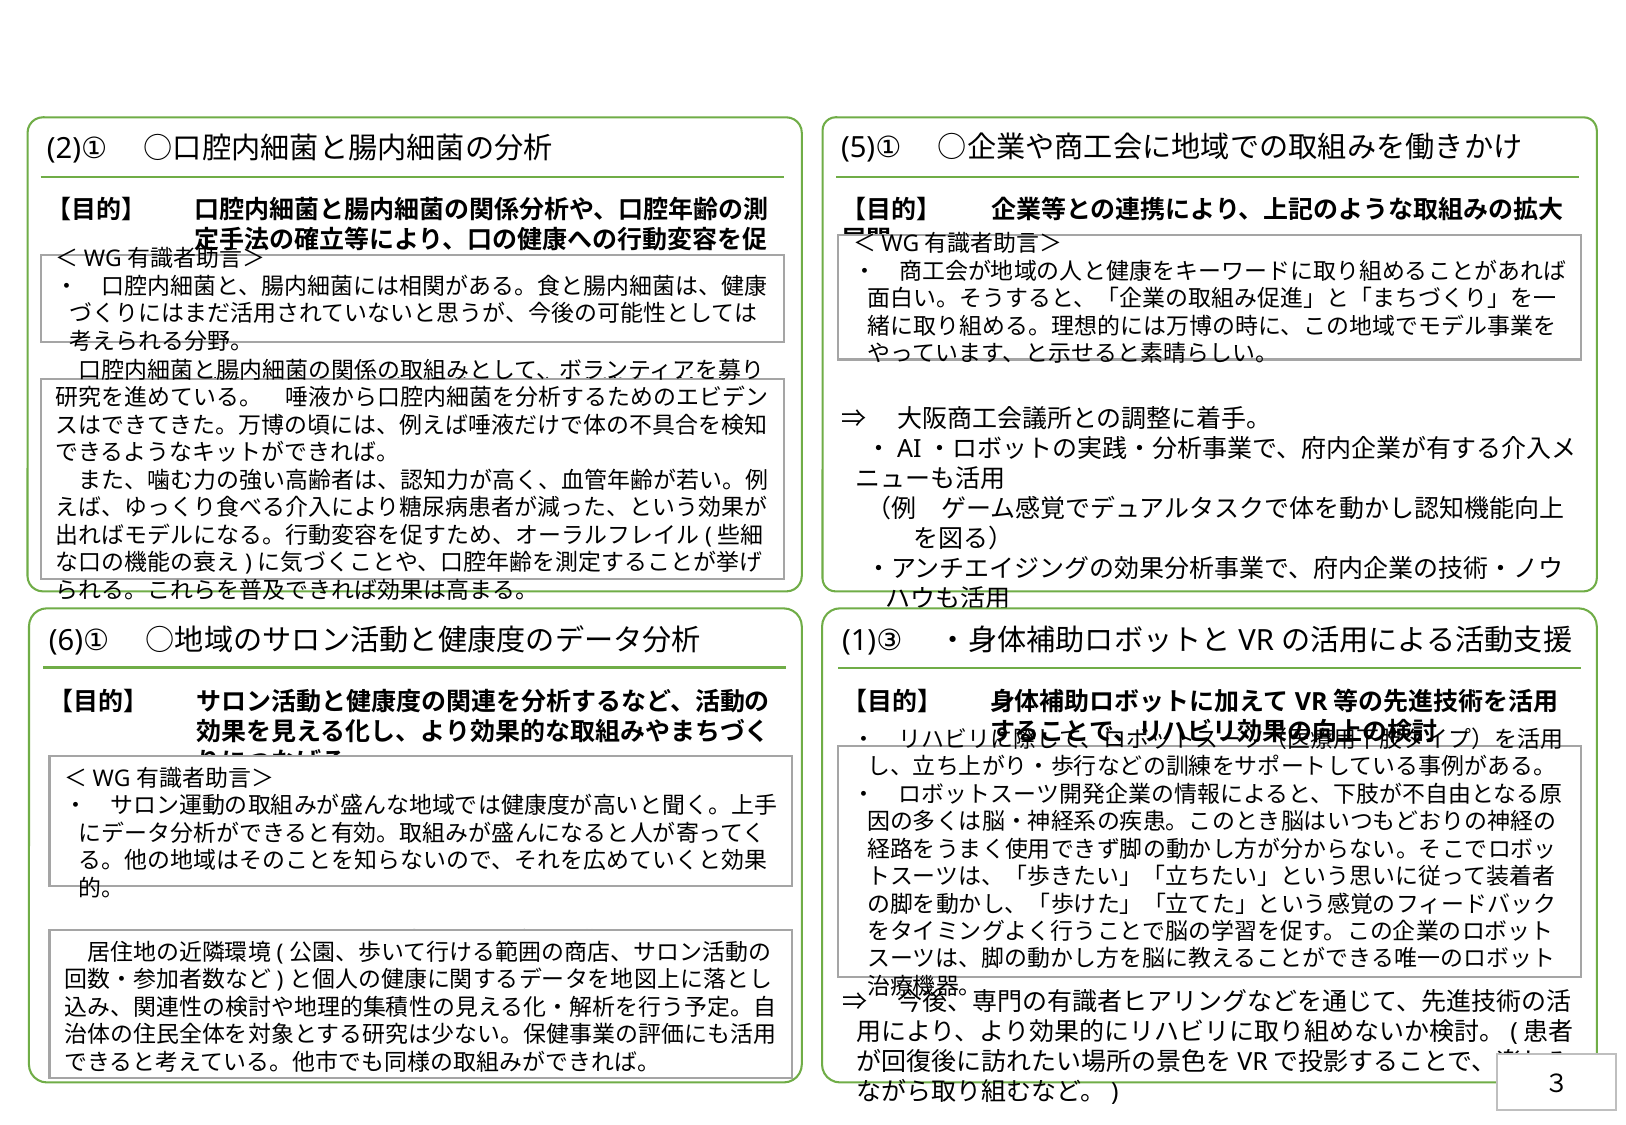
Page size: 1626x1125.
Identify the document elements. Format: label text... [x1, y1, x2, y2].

text_box ・ リハビリに際して、ロボットスーツ（医療用下肢タイプ）を活用し、立ち上がり・歩行などの訓練をサポートしている事例がある。 ・ ロボットスーツ開発企業の情報によると、下肢が不自由となる原因の多くは脳・神経系の疾患。このとき脳はいつもどおりの神経の経路をうまく使用できず脚の動かし方が分からない。そこでロボットスーツは、「歩きたい」「立ちたい」という思いに従って装着者の脚を動かし、「歩けた」「立てた」という感覚のフィードバックをタイミングよく行うことで脳の学習を促す。この企業のロボットスーツは、脚の動かし方を脳に教えることができる唯一のロボット治療機器。 [837, 745, 1582, 978]
text_box ３ [1496, 1053, 1617, 1111]
text_box (5)① ○企業や商工会に地域での取組みを働きかけ 【目的】 企業等との連携により、上記のような取組みの拡大展開 ⇒ 大阪商工会議所との調整に着手。 ・AI・ロボットの実践・分析事業で、府内企業が有する介入メニューも活用 （例 ゲーム感覚でデュアルタスクで体を動かし認知機能向上を図る） ・アンチエイジングの効果分析事業で、府内企業の技術・ノウハウも活用 （例 皮膚に貼れる生体センサ、未病度と不足栄養素の計測） ⇒ これまで関連のある企業に地域での取組みの連携を働きかけ。 （料理教室、スポーツ教室、健康メニューづくり など） [821, 116, 1598, 593]
text_box ＜WG有識者助言＞ ・ 口腔内細菌と、腸内細菌には相関がある。食と腸内細菌は、健康づくりにはまだ活用されていないと思うが、今後の可能性としては考えられる分野。 [40, 254, 785, 343]
text_box 居住地の近隣環境(公園、歩いて行ける範囲の商店、サロン活動の回数・参加者数など)と個人の健康に関するデータを地図上に落とし込み、関連性の検討や地理的集積性の見える化・解析を行う予定。自治体の住民全体を対象とする研究は少ない。保健事業の評価にも活用できると考えている。他市でも同様の取組みができれば。 [48, 929, 793, 1079]
text_box (1)③ ・身体補助ロボットとVRの活用による活動支援 【目的】 身体補助ロボットに加えてVR等の先進技術を活用することで、リハビリ効果の向上の検討 ⇒ 今後、専門の有識者ヒアリングなどを通じて、先進技術の活用により、より効果的にリハビリに取り組めないか検討。(患者が回復後に訪れたい場所の景色をVRで投影することで、楽しみながら取り組むなど。) [821, 607, 1598, 1084]
text_box (2)① ○口腔内細菌と腸内細菌の分析 【目的】 口腔内細菌と腸内細菌の関係分析や、口腔年齢の測定手法の確立等により、口の健康への行動変容を促す ⇒ 専門の有識者にヒアリング。今後、モデル事業化を検討。 [26, 116, 803, 593]
text_box 口腔内細菌と腸内細菌の関係の取組みとして、ボランティアを募り研究を進めている。 唾液から口腔内細菌を分析するためのエビデンスはできてきた。万博の頃には、例えば唾液だけで体の不具合を検知できるようなキットができれば。 また、噛む力の強い高齢者は、認知力が高く、血管年齢が若い。例えば、ゆっくり食べる介入により糖尿病患者が減った、という効果が出ればモデルになる。行動変容を促すため、オーラルフレイル(些細な口の機能の衰え)に気づくことや、口腔年齢を測定することが挙げられる。これらを普及できれば効果は高まる。 [40, 378, 785, 580]
text_box (6)① ○地域のサロン活動と健康度のデータ分析 【目的】 サロン活動と健康度の関連を分析するなど、活動の効果を見える化し、より効果的な取組みやまちづくりにつなげる ⇒ 専門の有識者ヒアリング。今後、モデル事業化を検討。 [27, 607, 803, 1084]
text_box ＜WG有識者助言＞ ・ 商工会が地域の人と健康をキーワードに取り組めることがあれば面白い。そうすると、「企業の取組み促進」と「まちづくり」を一緒に取り組める。理想的には万博の時に、この地域でモデル事業をやっています、と示せると素晴らしい。 [837, 234, 1582, 361]
text_box ＜WG有識者助言＞ ・ サロン運動の取組みが盛んな地域では健康度が高いと聞く。上手にデータ分析ができると有効。取組みが盛んになると人が寄ってくる。他の地域はそのことを知らないので、それを広めていくと効果的。 [48, 755, 793, 887]
